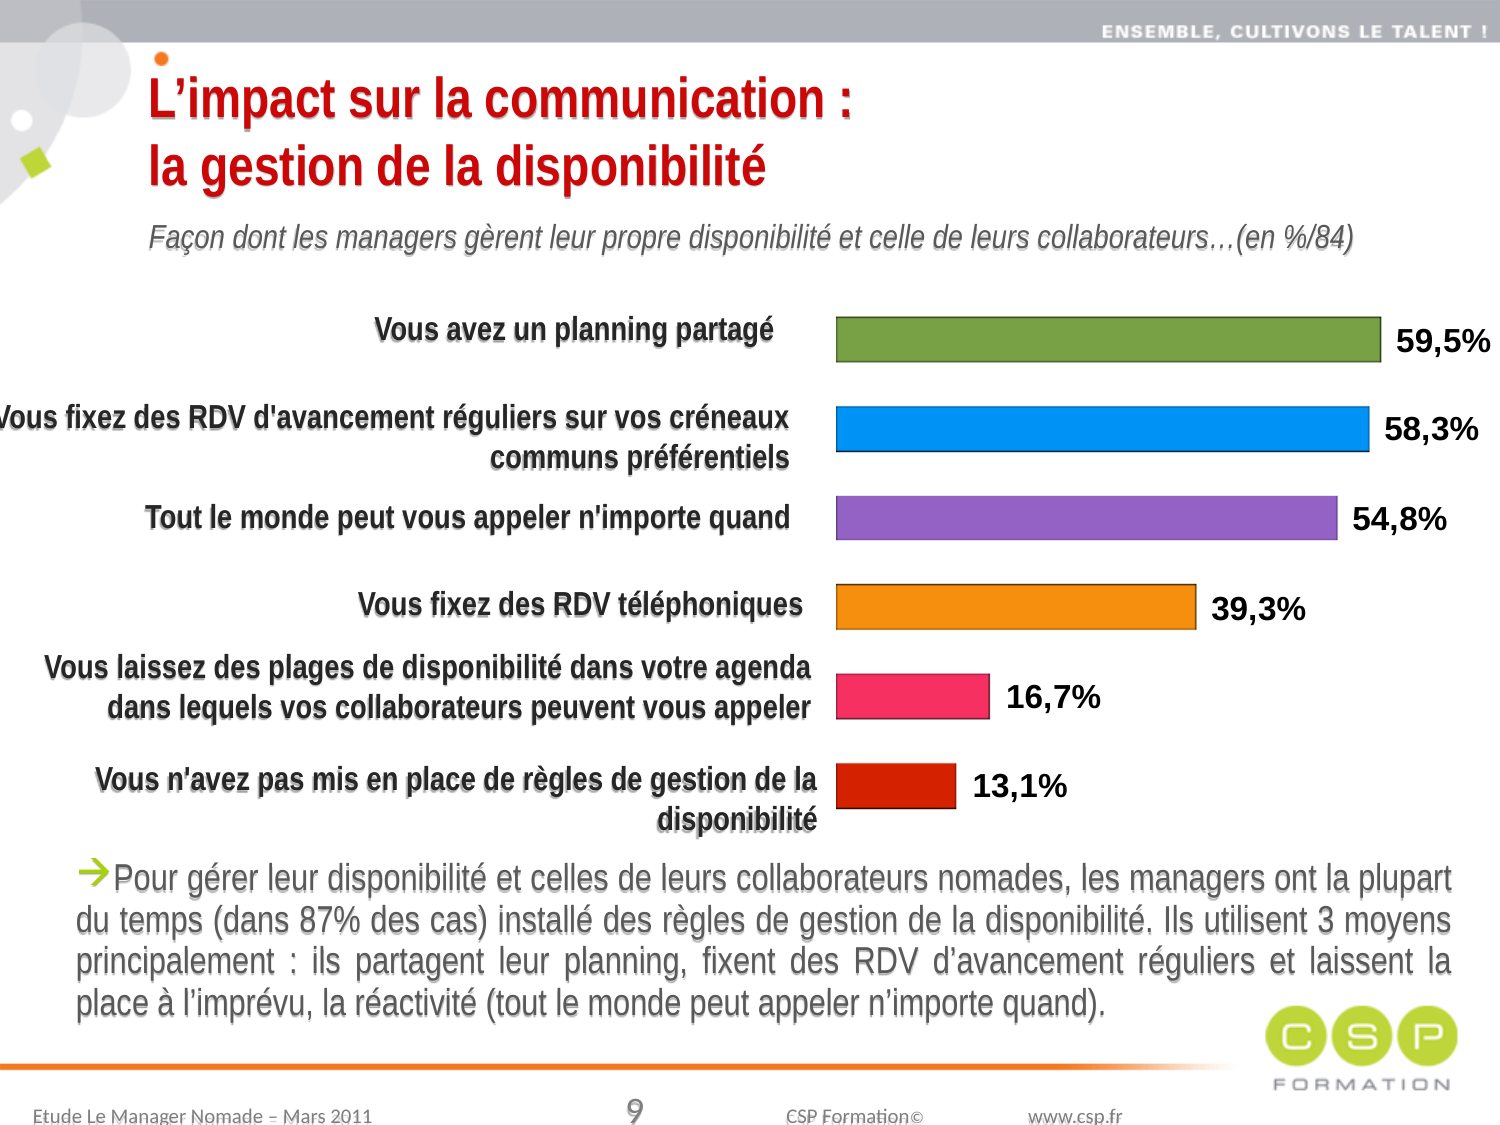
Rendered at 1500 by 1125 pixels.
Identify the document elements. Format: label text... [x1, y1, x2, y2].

picture [852, 1114, 856, 1125]
text_box L’impact sur la communication : la gestion de la disponibilité [135, 60, 1424, 197]
picture [207, 1114, 212, 1122]
picture [192, 1113, 201, 1125]
picture [858, 1114, 863, 1125]
picture [901, 1114, 906, 1125]
picture [224, 1114, 229, 1125]
picture [1040, 1114, 1046, 1125]
picture [878, 1115, 884, 1125]
picture [113, 1113, 124, 1125]
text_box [0, 299, 834, 839]
picture [0, 0, 1500, 299]
picture [1096, 1114, 1101, 1125]
text_box Façon dont les managers gèrent leur propre disponibilité et celle de leurs collaborateurs…(en %/84) [37, 212, 1468, 264]
picture [834, 1114, 839, 1122]
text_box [73, 287, 1500, 852]
picture [342, 1111, 348, 1122]
picture [141, 1114, 146, 1125]
picture [890, 1114, 895, 1122]
picture [1054, 1114, 1060, 1125]
text_box Pour gérer leur disponibilité et celles de leurs collaborateurs nomades, les managers ont la plupart du temps (dans 87% des cas) installé des règles de gestion de la disponibilité. Ils utilisent 3 moyens principalement : ils partagent leur planning, fixent des RDV d’avancement réguliers et laissent la place à l’imprévu, la réactivité (tout le monde peut appeler n’importe quand). [62, 849, 1466, 1032]
picture [217, 1114, 222, 1125]
text_box [1075, 1035, 1425, 1102]
picture [0, 839, 1500, 1125]
